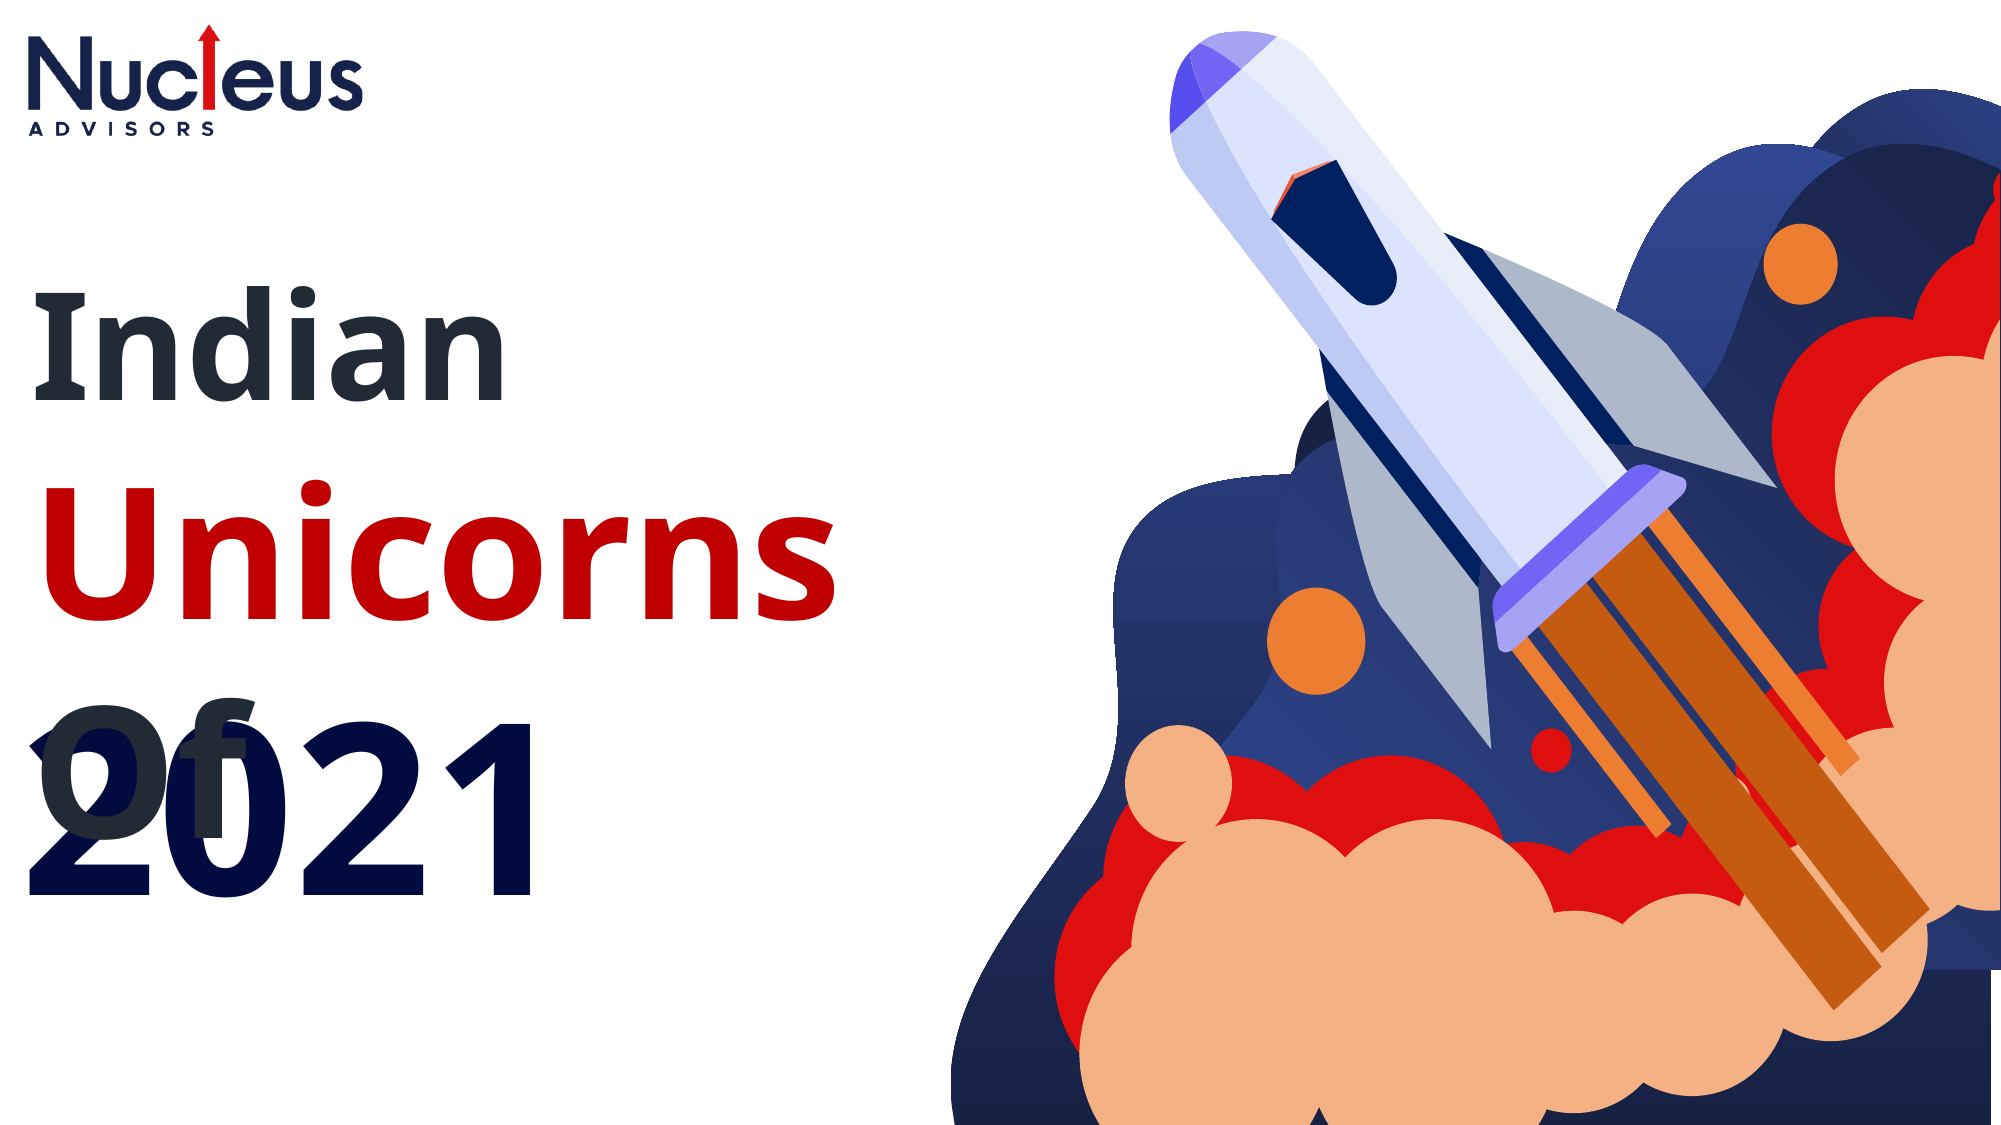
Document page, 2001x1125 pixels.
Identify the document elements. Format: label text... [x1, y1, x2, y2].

text_box Indian Unicorns Of [17, 231, 951, 876]
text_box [951, 30, 2000, 1125]
text_box 2021 [5, 648, 865, 951]
text_box [28, 24, 363, 136]
